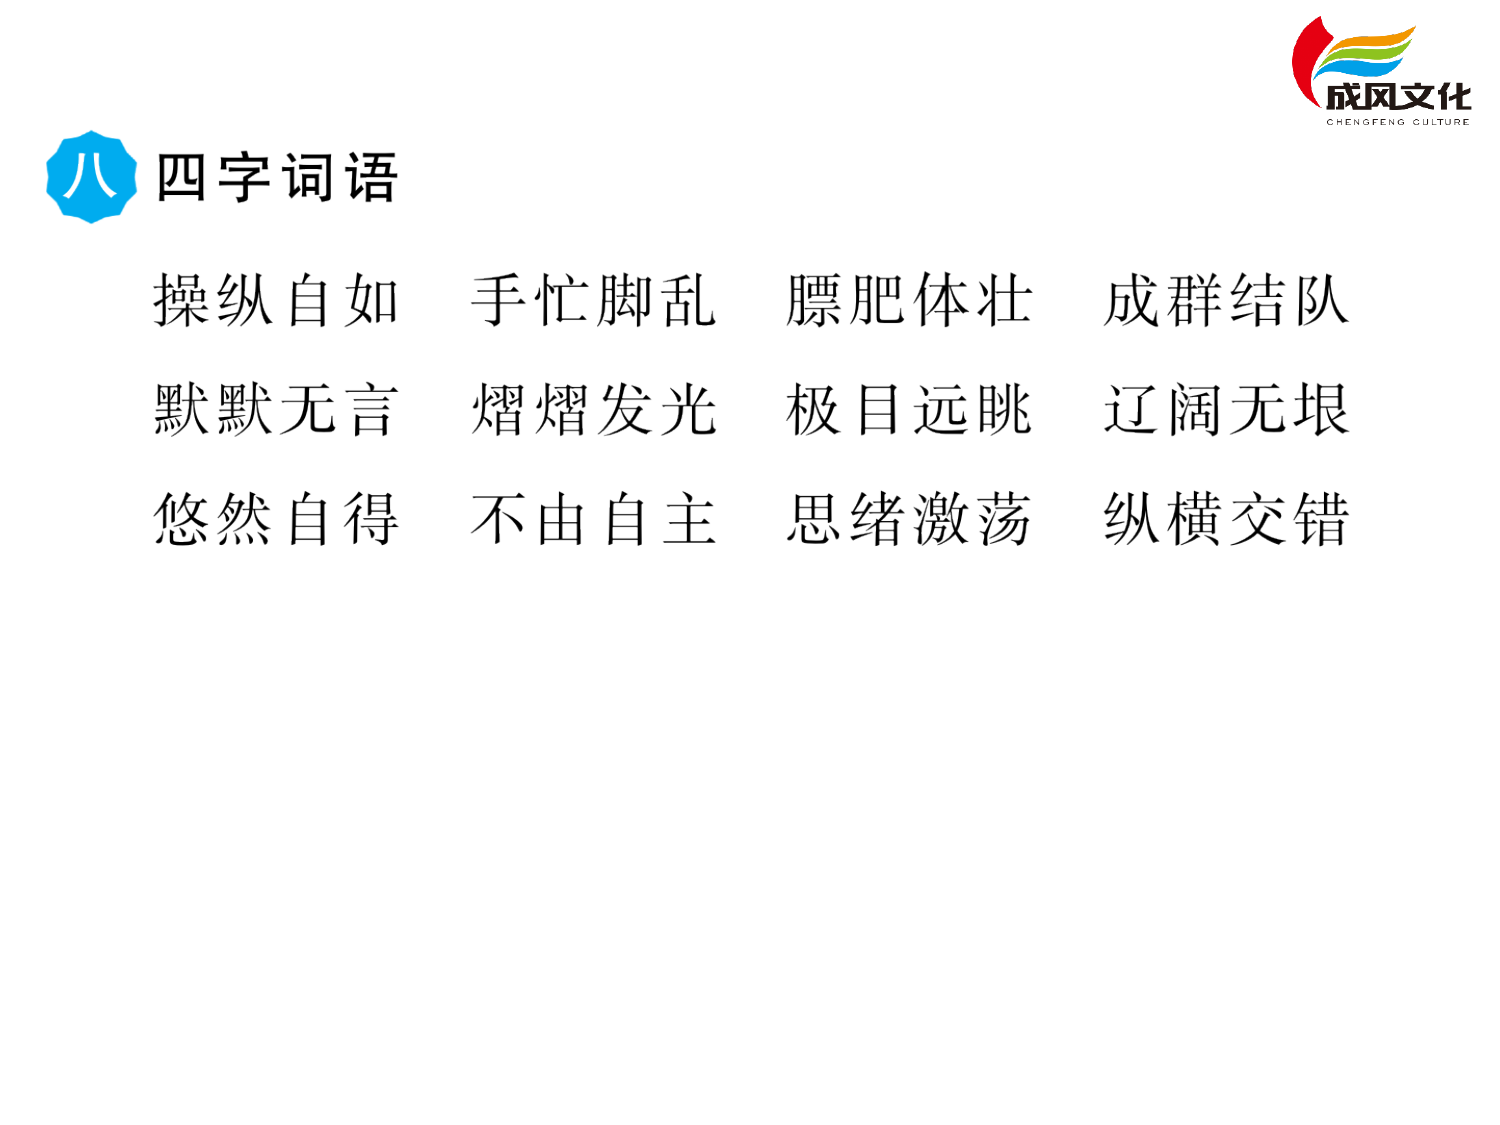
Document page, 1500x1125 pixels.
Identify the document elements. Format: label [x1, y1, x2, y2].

picture [41, 0, 1489, 571]
